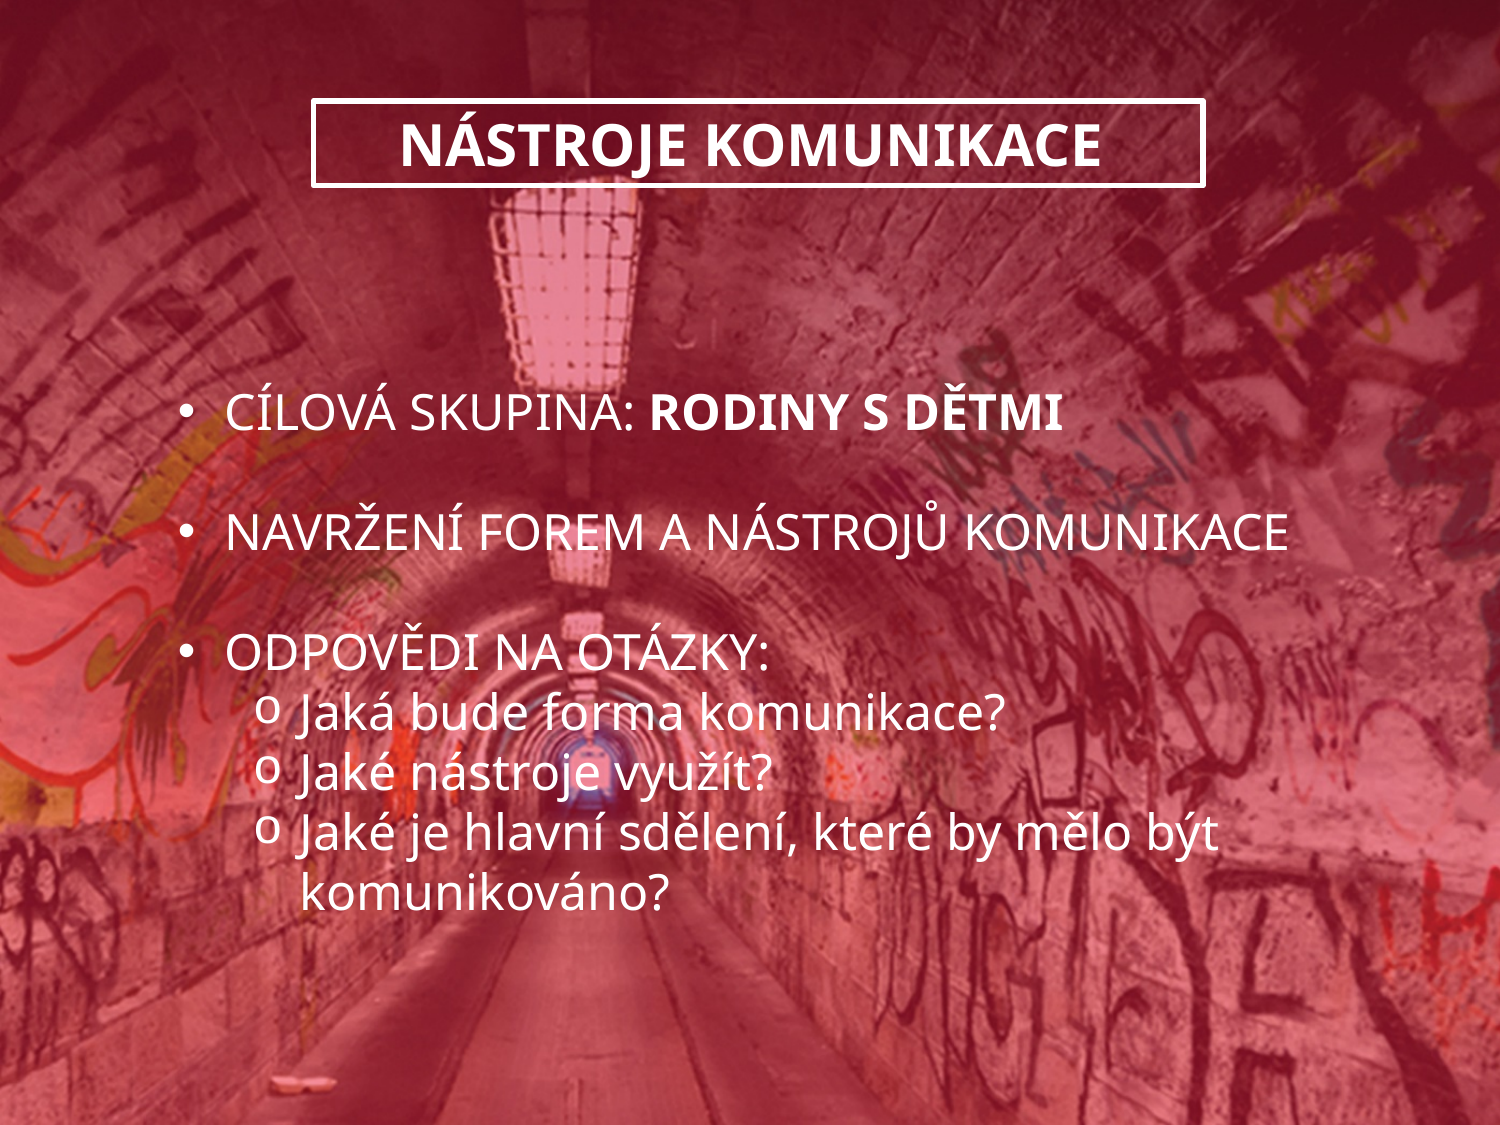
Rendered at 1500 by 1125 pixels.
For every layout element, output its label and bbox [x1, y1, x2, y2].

list [0, 0, 1500, 1125]
